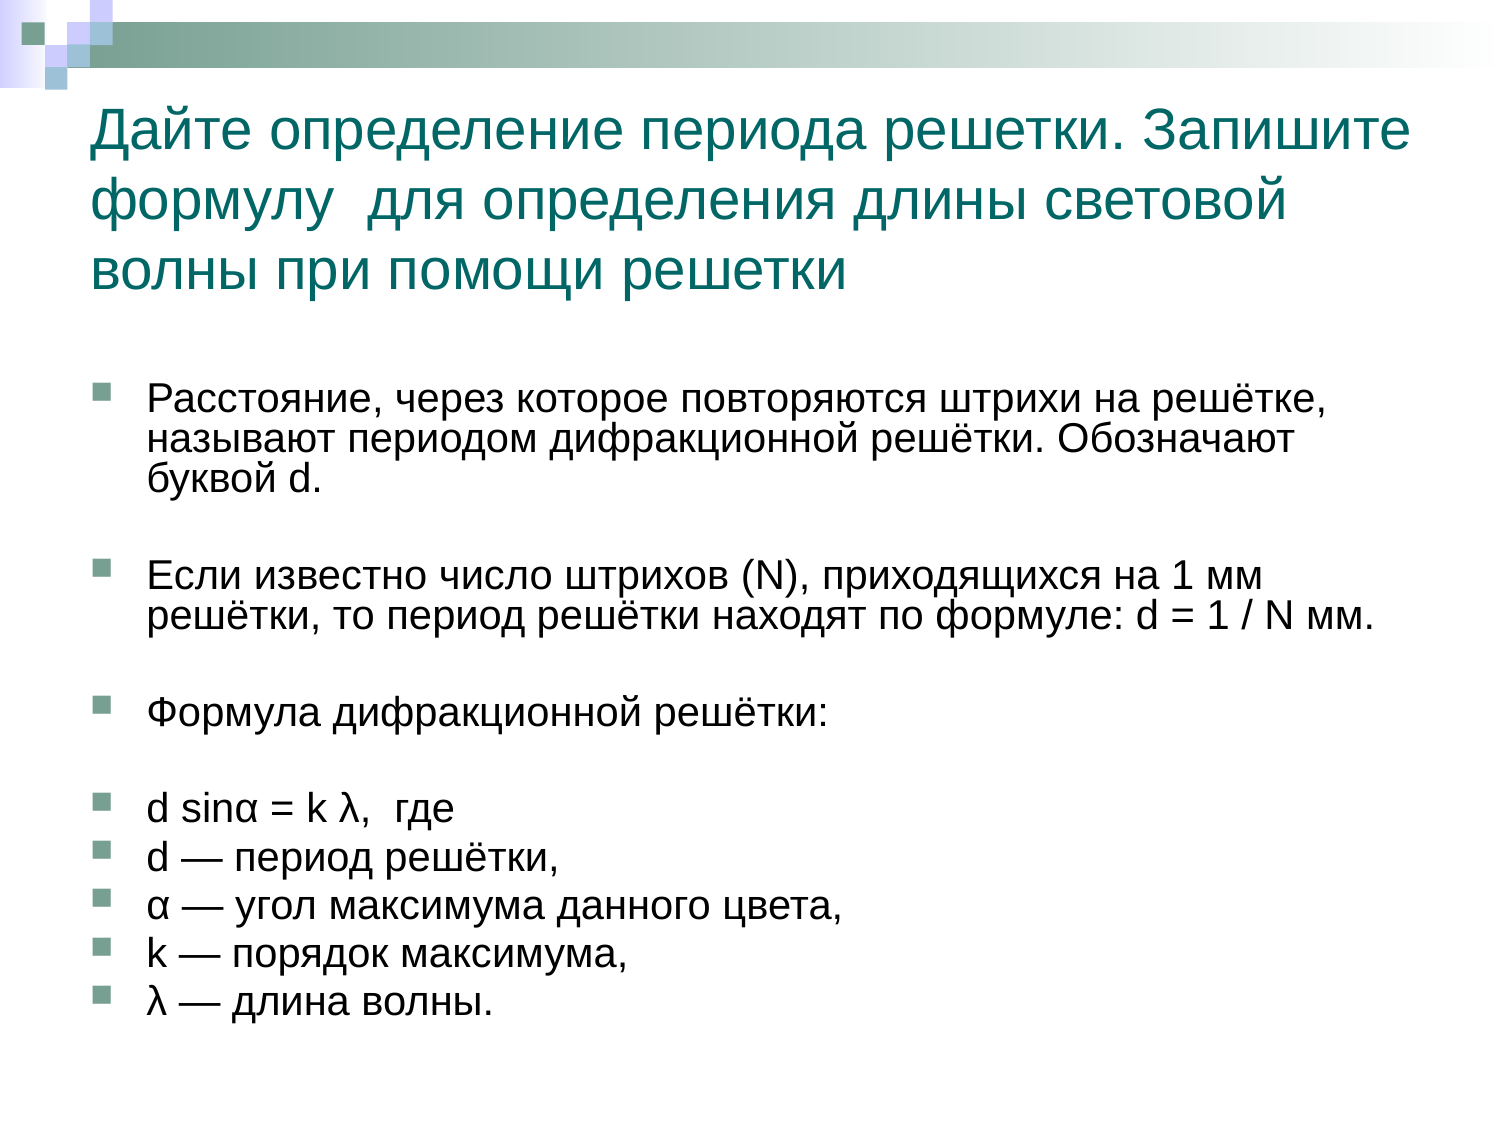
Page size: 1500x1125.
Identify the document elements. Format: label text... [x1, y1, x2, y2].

list Расстояние, через которое повторяются штрихи на решётке, называют периодом дифракционной решётки. Обозначают буквой d. Если известно число штрихов (N), приходящихся на 1 мм решётки, то период решётки находят по формуле: d = 1 / N мм. Формула дифракционной решётки: d sinα = k λ, где d — период решётки, α — угол максимума данного цвета, k — порядок максимума, λ — длина волны. [74, 373, 1448, 1059]
title Дайте определение периода решетки. Запишите формулу для определения длины световой волны при помощи решетки [74, 42, 1436, 351]
